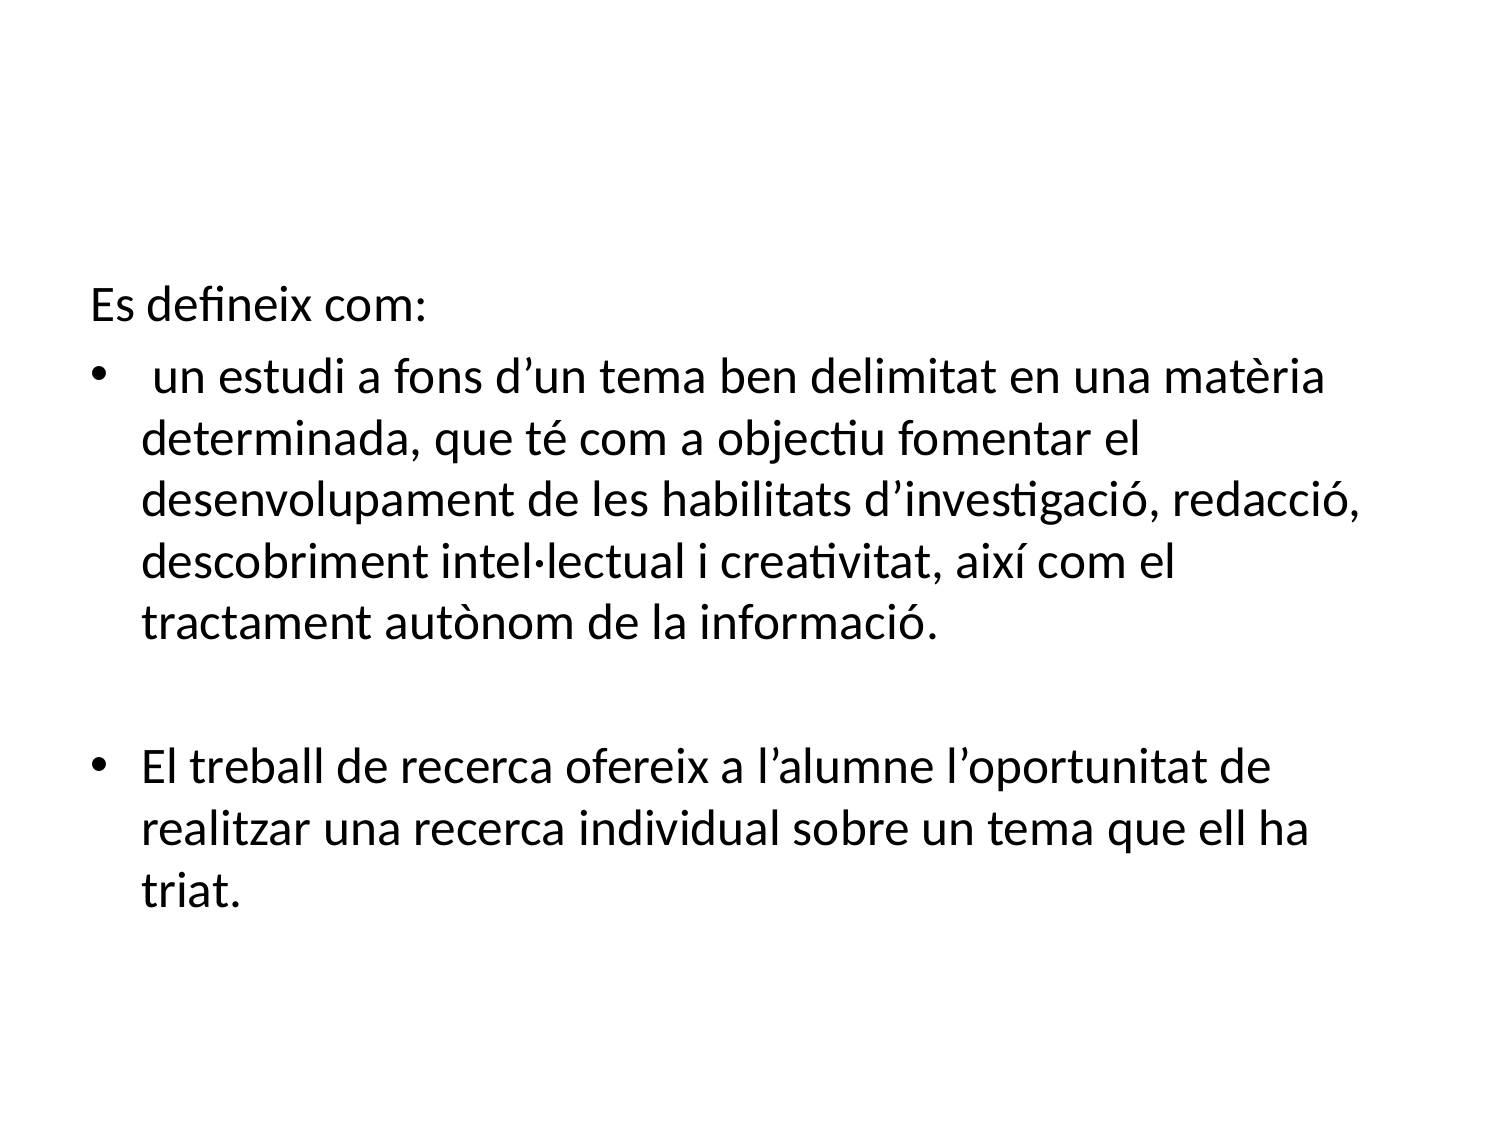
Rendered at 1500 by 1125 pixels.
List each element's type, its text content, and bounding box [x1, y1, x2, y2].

list Es defineix com: un estudi a fons d’un tema ben delimitat en una matèria determinada, que té com a objectiu fomentar el desenvolupament de les habilitats d’investigació, redacció, descobriment intel·lectual i creativitat, així com el tractament autònom de la informació. El treball de recerca ofereix a l’alumne l’oportunitat de realitzar una recerca individual sobre un tema que ell ha triat. [75, 262, 1425, 1005]
